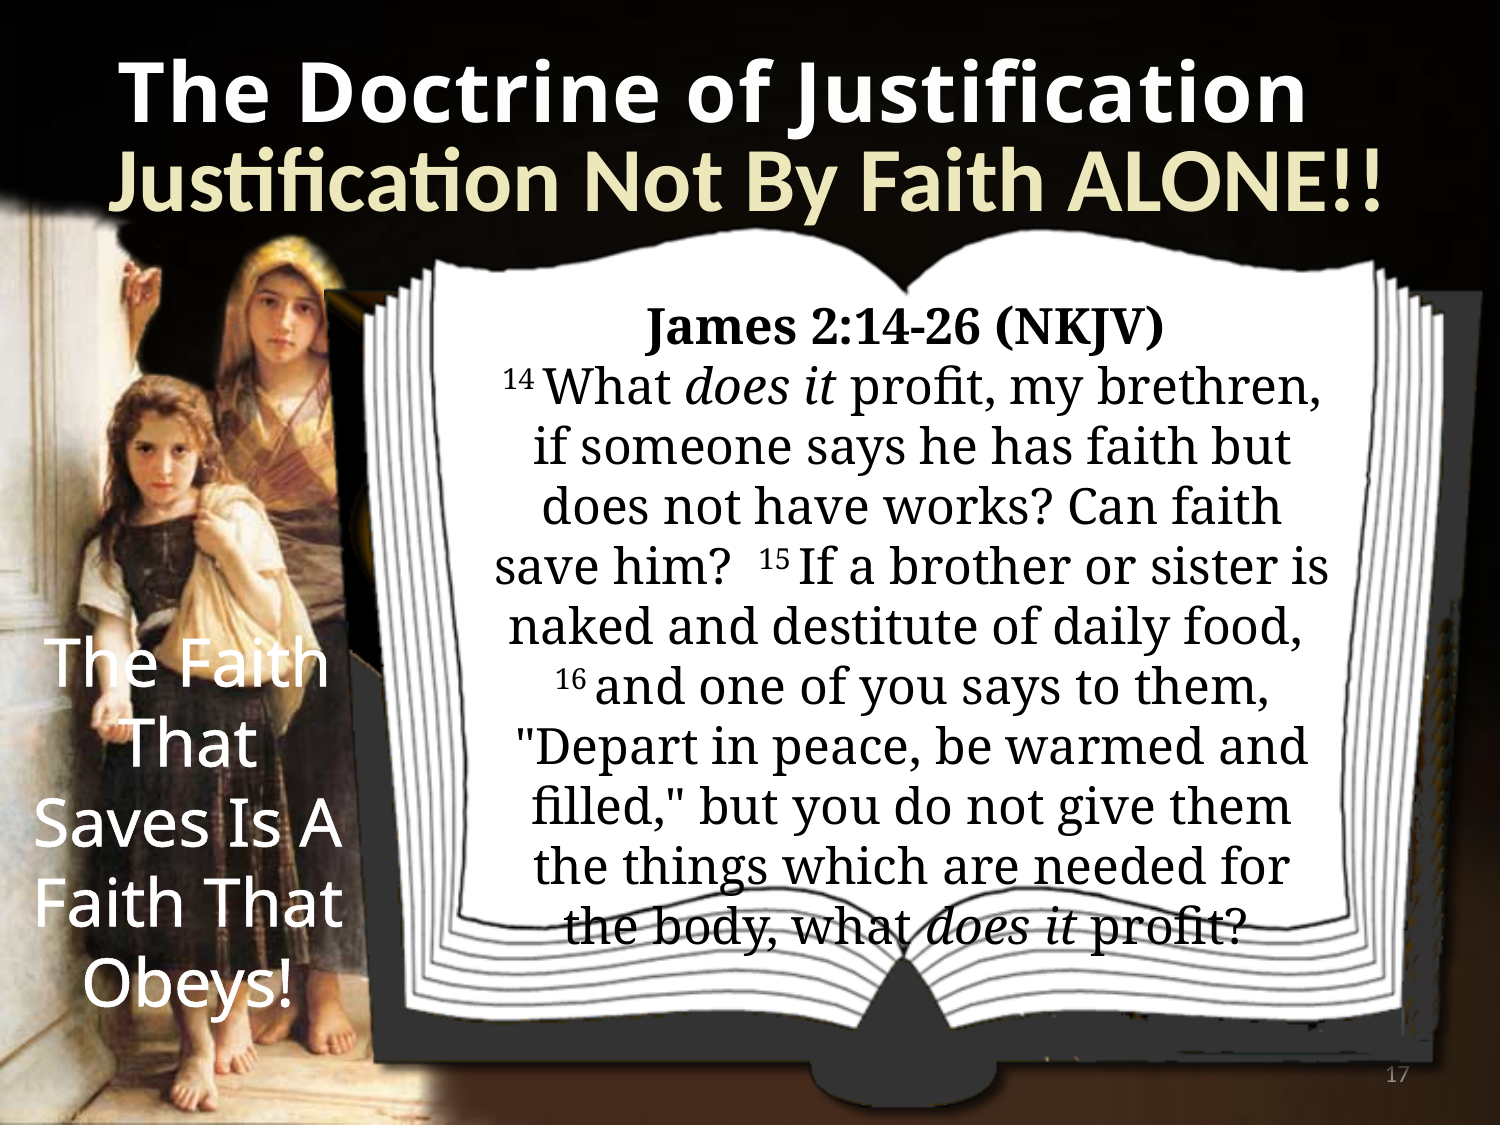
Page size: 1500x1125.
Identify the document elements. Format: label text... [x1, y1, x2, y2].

text_box The Doctrine of Justification [103, 32, 1327, 112]
text_box Justification Not By Faith ALONE!! [60, 112, 1438, 223]
picture [0, 0, 1500, 1125]
